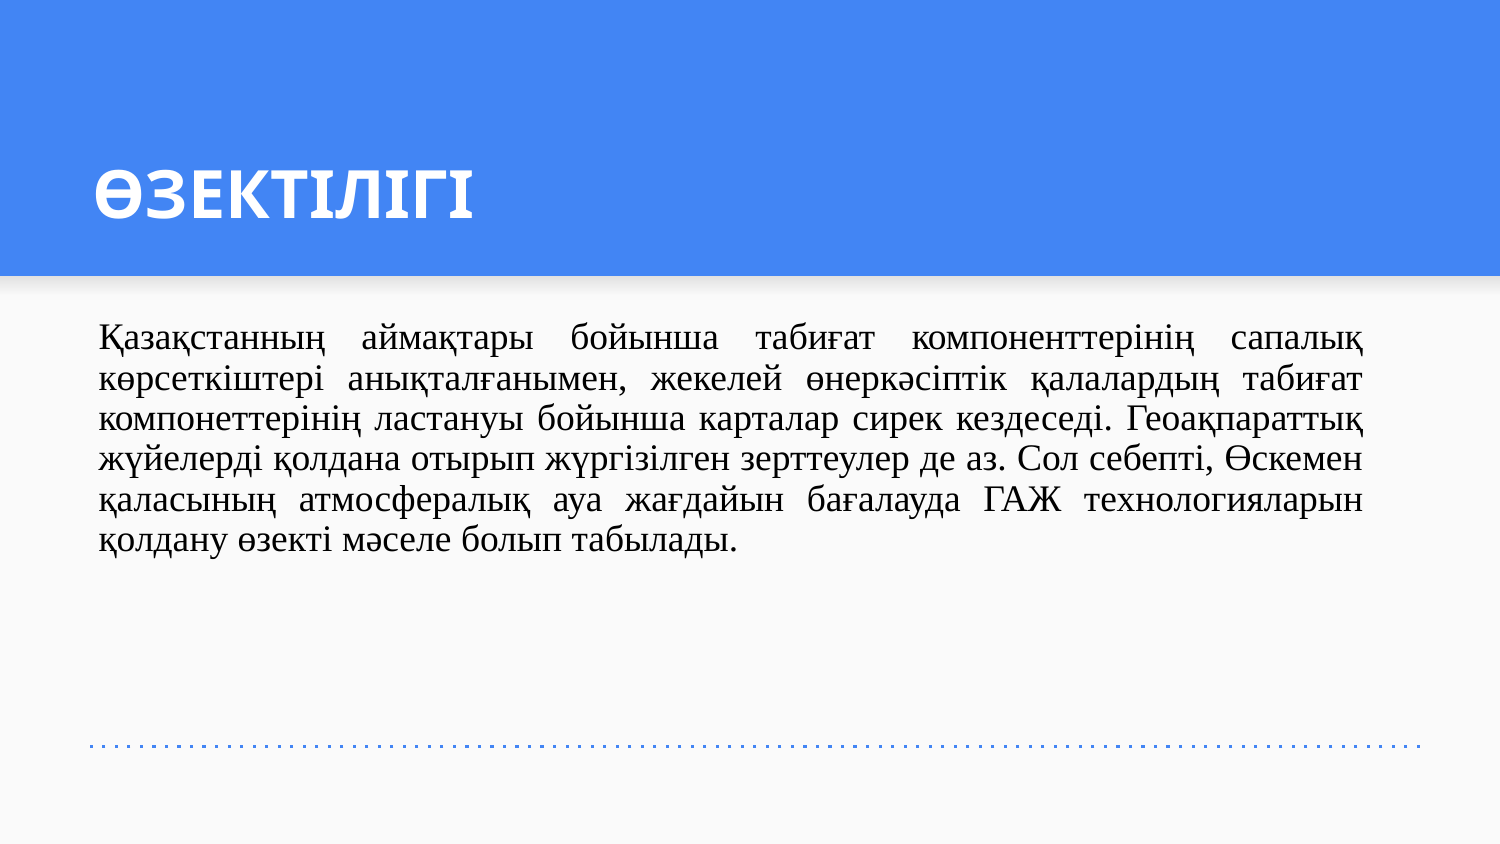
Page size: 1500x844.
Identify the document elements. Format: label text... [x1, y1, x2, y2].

title ӨЗЕКТІЛІГІ [77, 121, 1427, 248]
list Қазақстанның аймақтары бойынша табиғат компоненттерінің сапалық көрсеткіштері анықталғанымен, жекелей өнеркәсіптік қалалардың табиғат компонеттерінің ластануы бойынша карталар сирек кездеседі. Геоақпараттық жүйелерді қолдана отырып жүргізілген зерттеулер де аз. Сол себепті, Өскемен қаласының атмосфералық ауа жағдайын бағалауда ГАЖ технологияларын қолдану өзекті мәселе болып табылады. [83, 302, 1380, 746]
